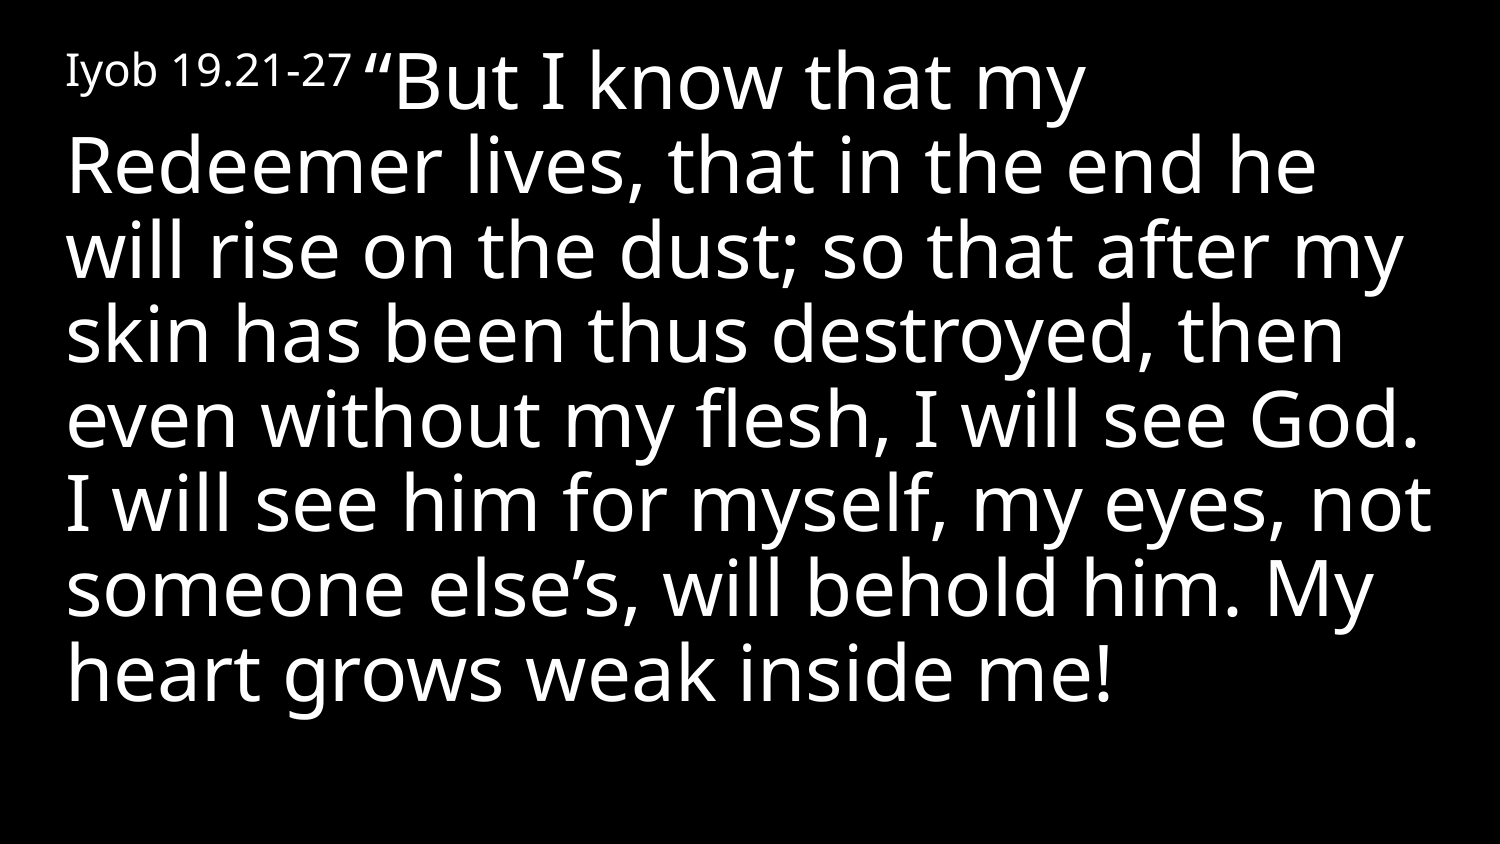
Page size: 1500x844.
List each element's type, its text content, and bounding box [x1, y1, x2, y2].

subtitle Iyob 19.21-27 “But I know that my Redeemer lives, that in the end he will rise on the dust; so that after my skin has been thus destroyed, then even without my flesh, I will see God. I will see him for myself, my eyes, not someone else’s, will behold him. My heart grows weak inside me! [50, 34, 1450, 797]
